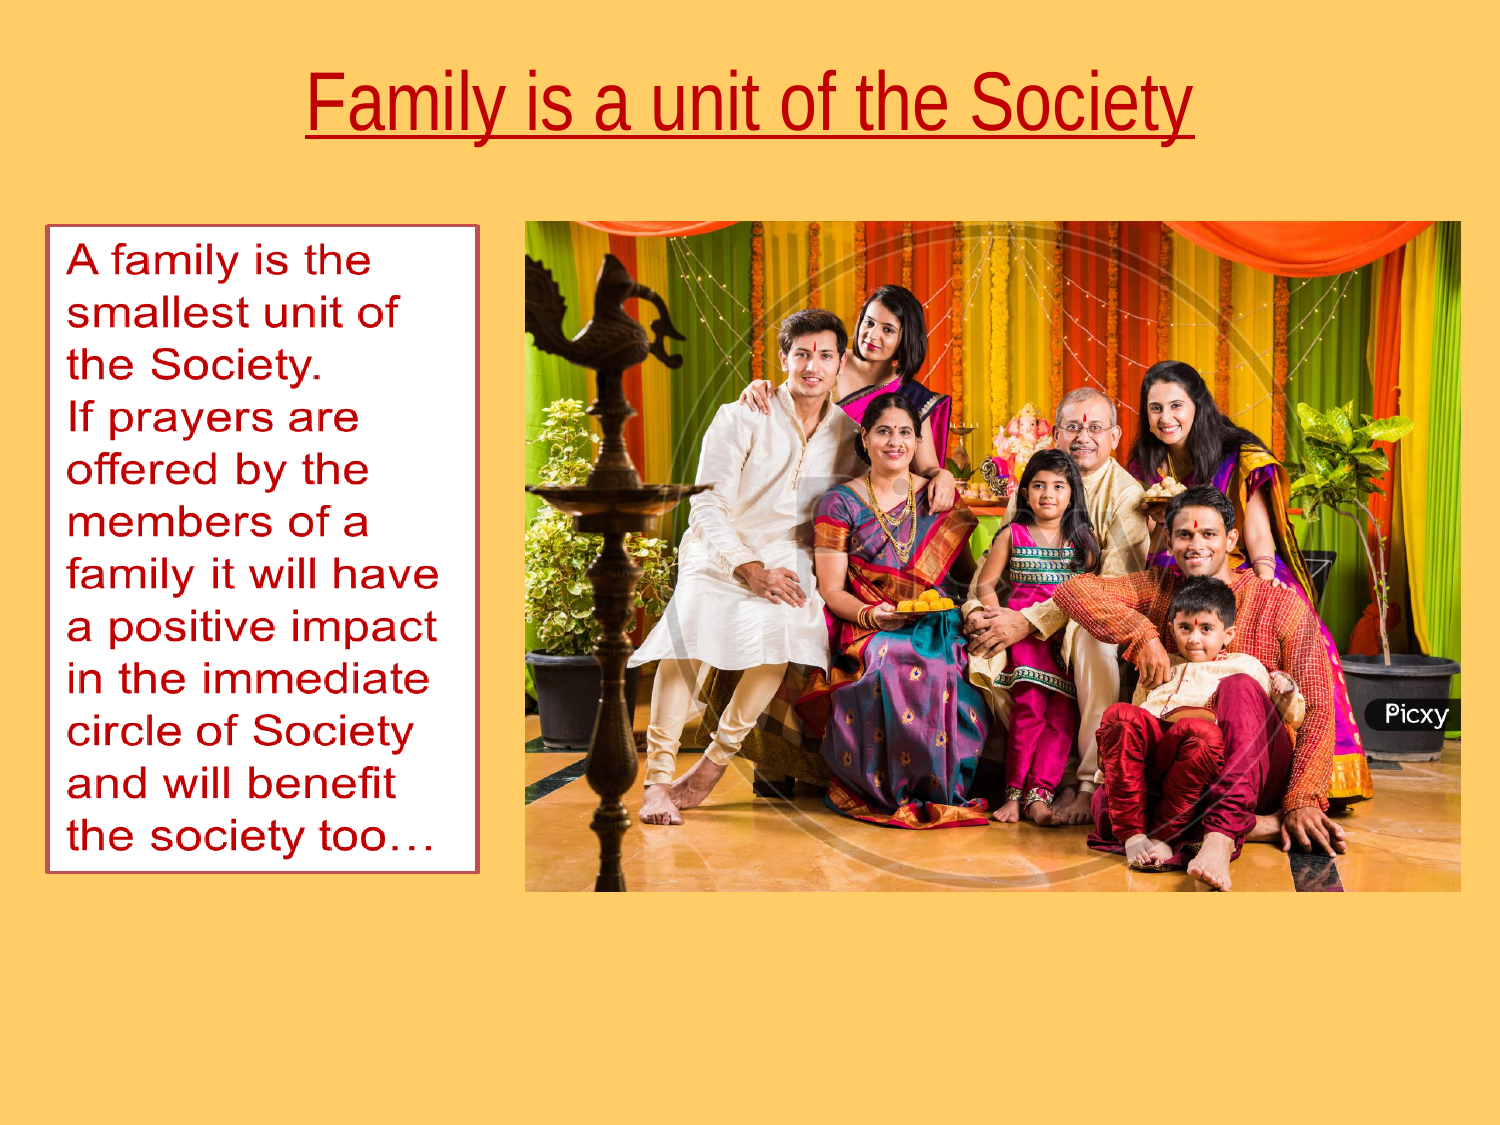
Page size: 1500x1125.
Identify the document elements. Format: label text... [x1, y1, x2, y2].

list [525, 221, 1461, 893]
title Family is a unit of the Society [75, 45, 1425, 149]
picture [29, 219, 491, 887]
